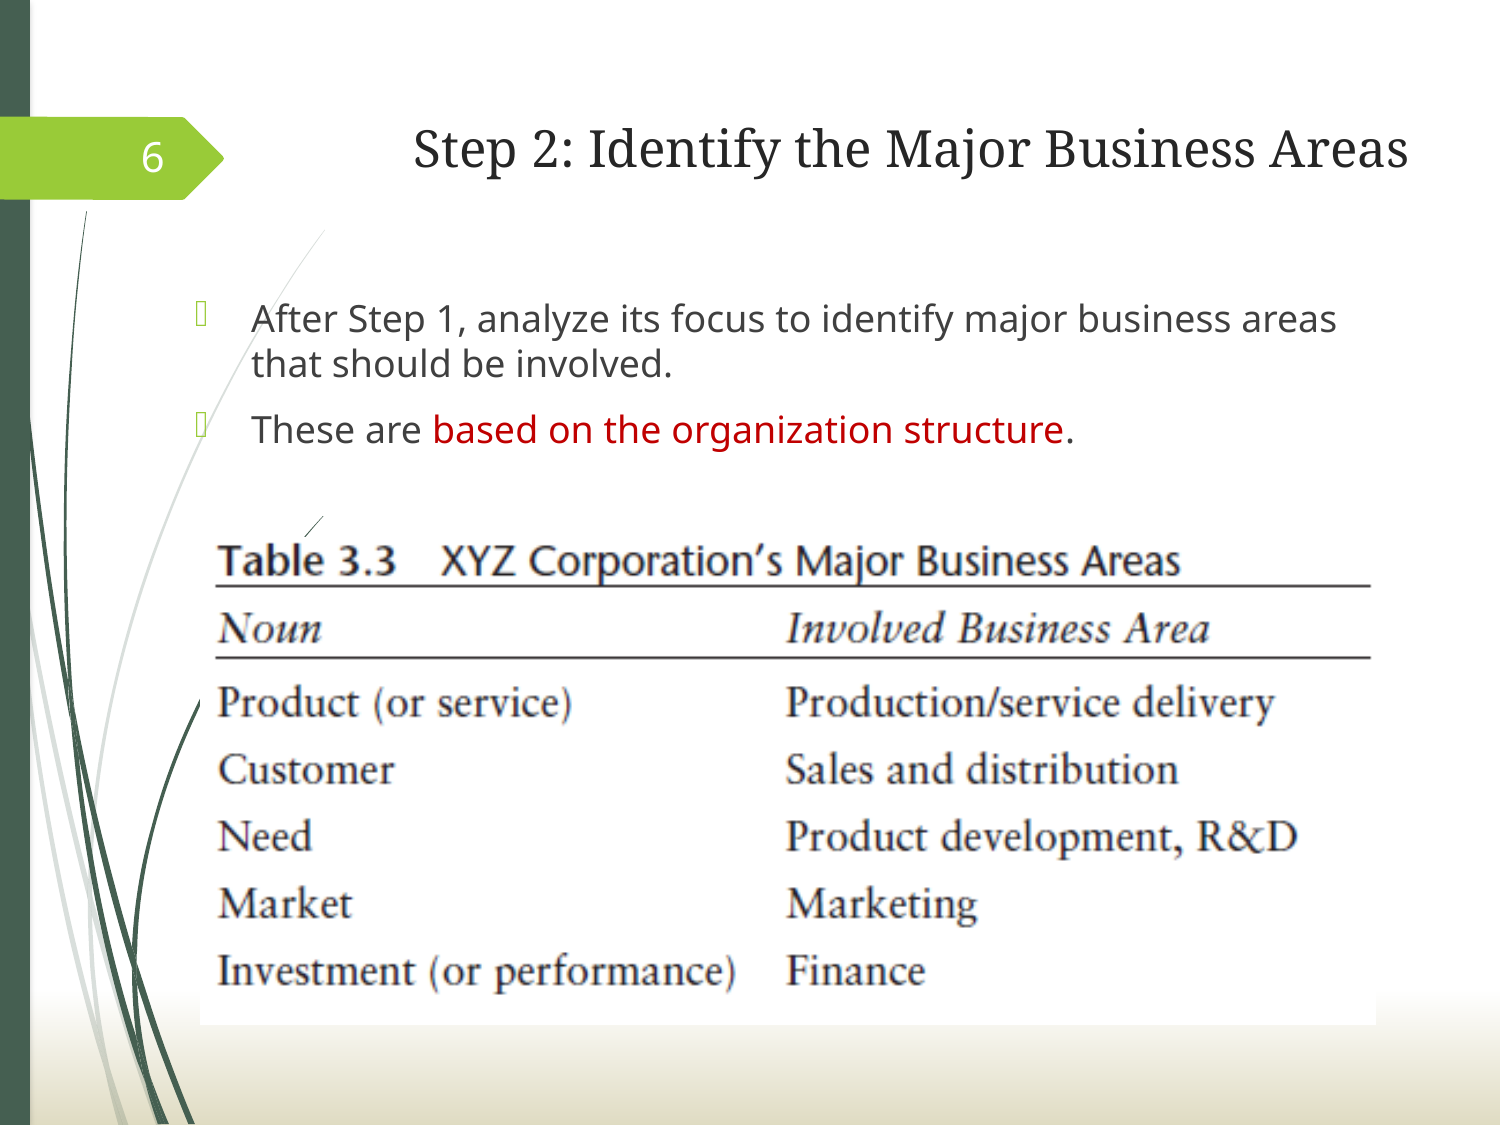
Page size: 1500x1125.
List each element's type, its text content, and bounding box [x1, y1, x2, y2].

title Step 2: Identify the Major Business Areas [205, 108, 1425, 226]
list After Step 1, analyze its focus to identify major business areas that should be involved. These are based on the organization structure. [179, 287, 1425, 1075]
picture [199, 537, 1377, 1026]
slide_number 6 [83, 129, 180, 190]
